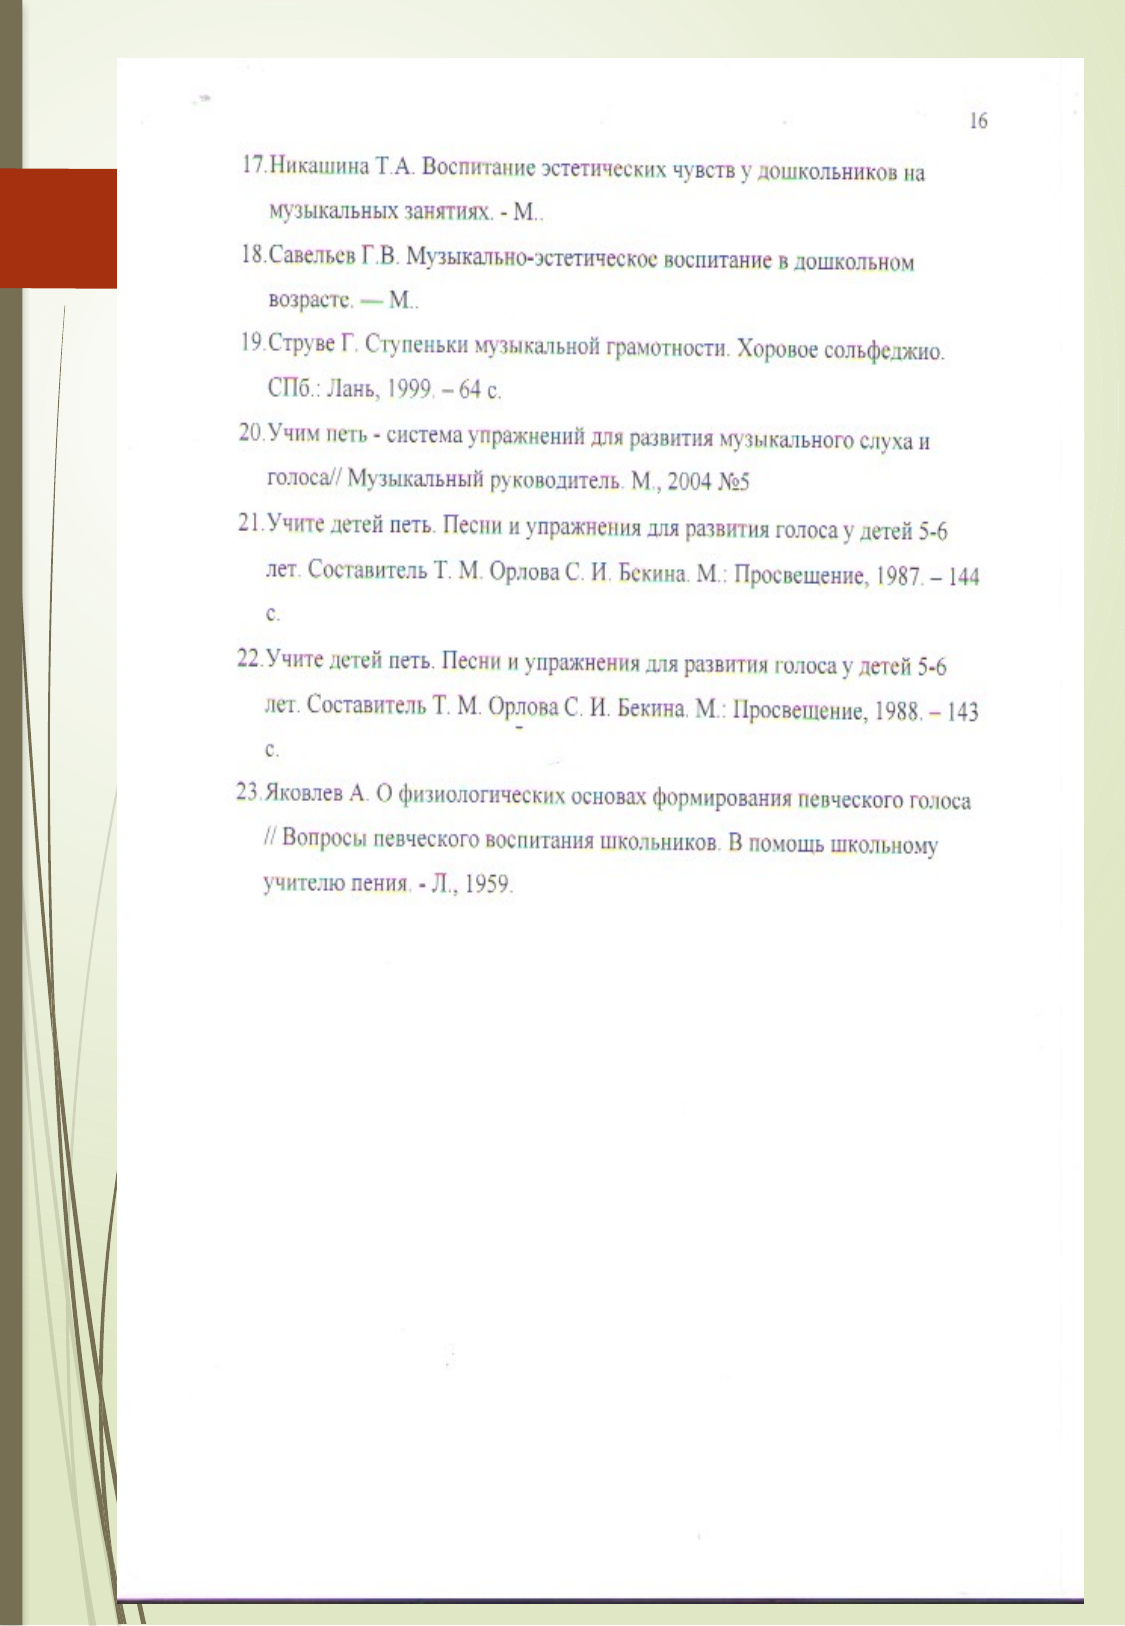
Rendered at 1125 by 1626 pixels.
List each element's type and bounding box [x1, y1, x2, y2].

list [117, 58, 1084, 1604]
